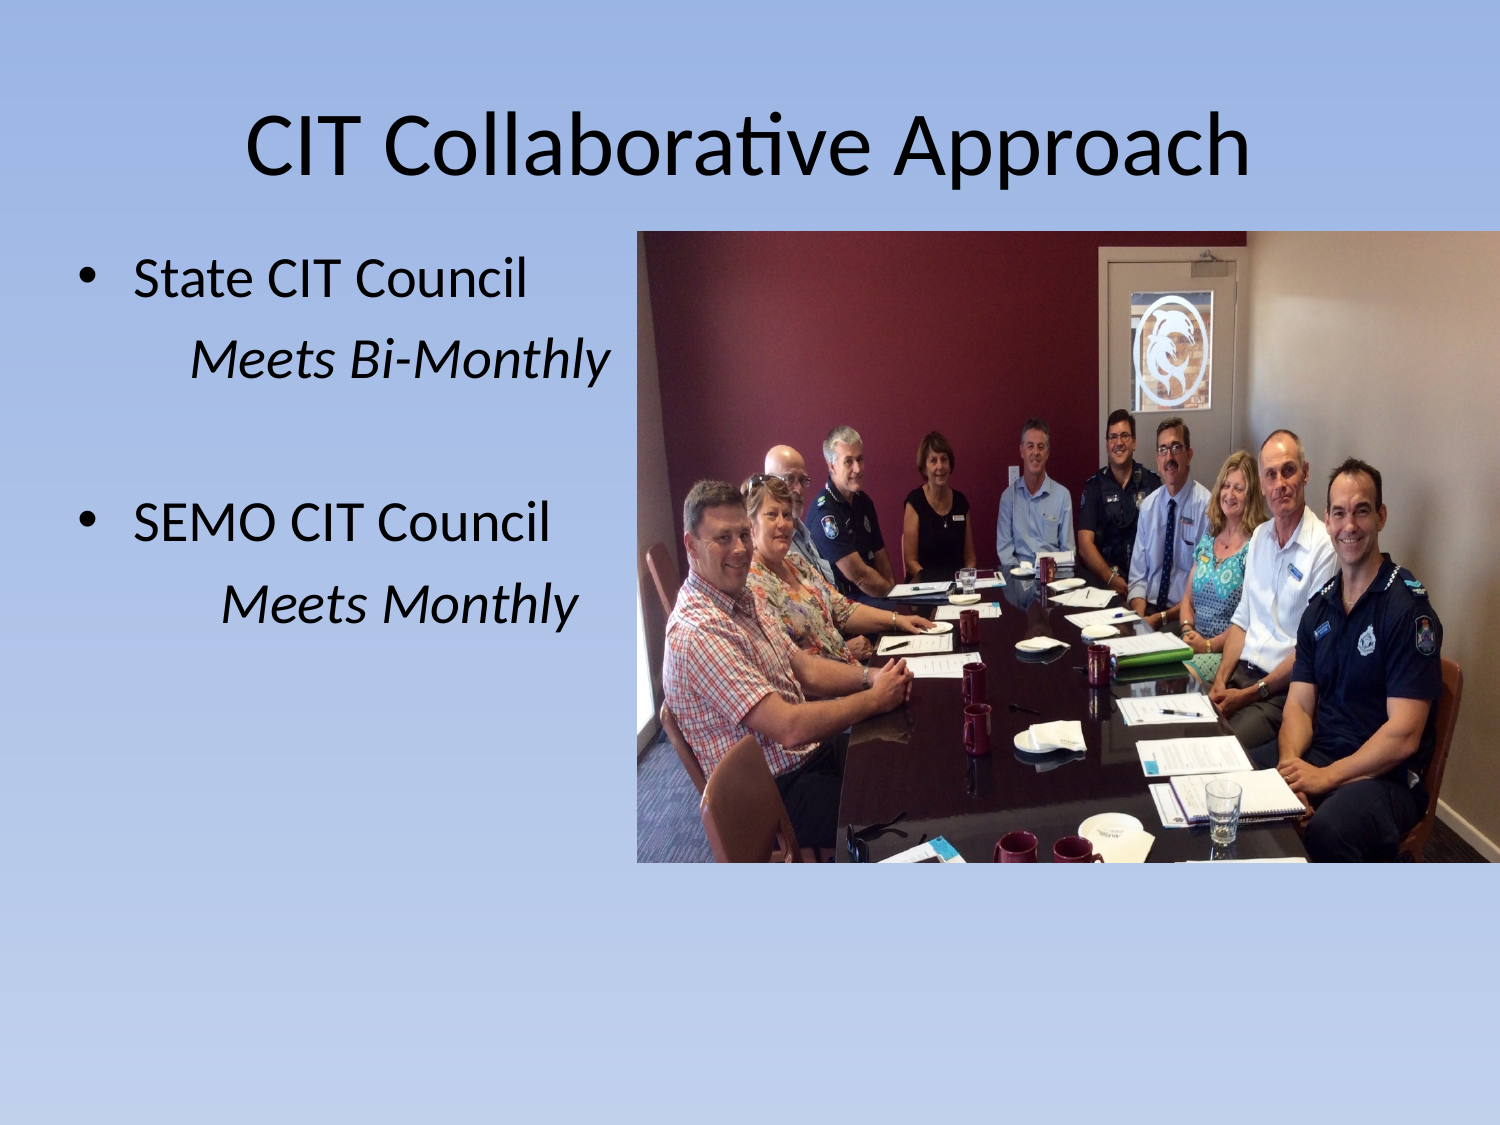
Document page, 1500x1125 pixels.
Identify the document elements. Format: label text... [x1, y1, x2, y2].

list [637, 231, 1500, 863]
list State CIT Council Meets Bi-Monthly SEMO CIT Council Meets Monthly [62, 231, 635, 762]
title CIT Collaborative Approach [75, 45, 1425, 231]
